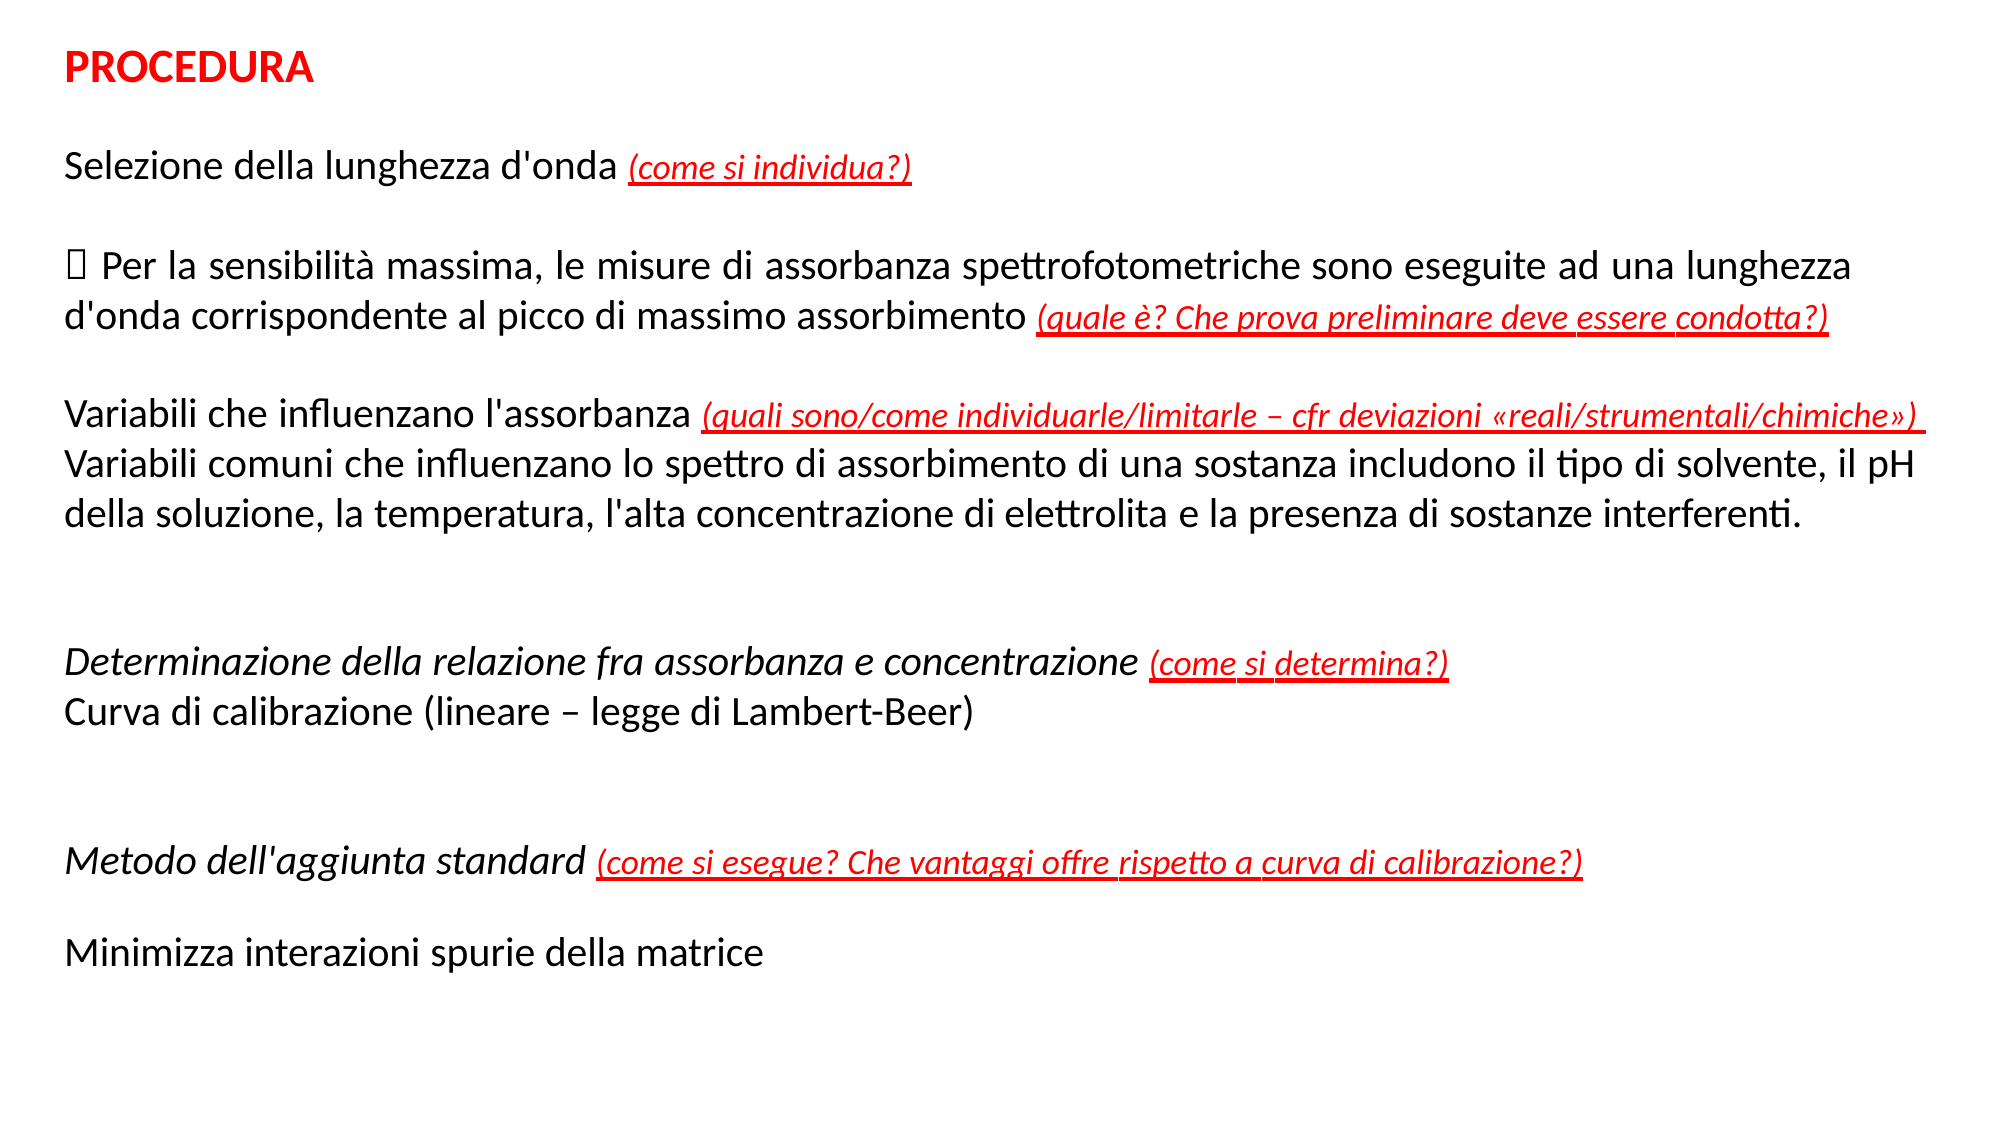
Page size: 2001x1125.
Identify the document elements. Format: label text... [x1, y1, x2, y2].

text_box Selezione della lunghezza d'onda (come si individua?)  Per la sensibilità massima, le misure di assorbanza spettrofotometriche sono eseguite ad una lunghezza d'onda corrispondente al picco di massimo assorbimento (quale è? Che prova preliminare deve essere condotta?) Variabili che influenzano l'assorbanza (quali sono/come individuarle/limitarle – cfr deviazioni «reali/strumentali/chimiche») Variabili comuni che influenzano lo spettro di assorbimento di una sostanza includono il tipo di solvente, il pH della soluzione, la temperatura, l'alta concentrazione di elettrolita e la presenza di sostanze interferenti. Determinazione della relazione fra assorbanza e concentrazione (come si determina?) Curva di calibrazione (lineare – legge di Lambert-Beer) Metodo dell'aggiunta standard (come si esegue? Che vantaggi offre rispetto a curva di calibrazione?) Minimizza interazioni spurie della matrice [62, 135, 1927, 975]
title PROCEDURA [62, 32, 318, 135]
